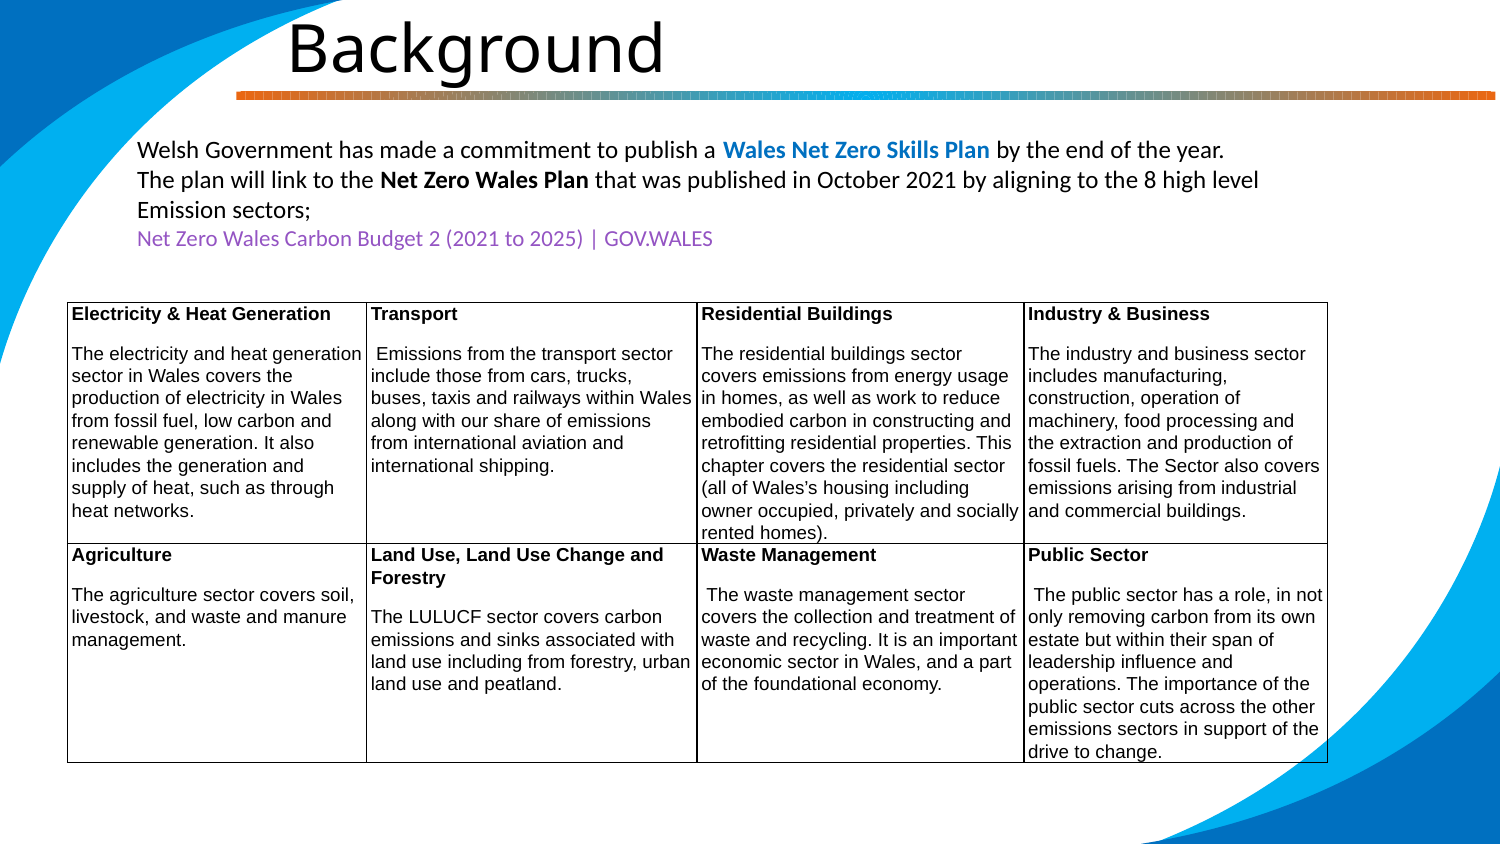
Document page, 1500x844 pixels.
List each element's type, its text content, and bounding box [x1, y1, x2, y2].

table_cell Public Sector The public sector has a role, in not only removing carbon from its own estate but within their span of leadership influence and operations. The importance of the public sector cuts across the other emissions sectors in support of the drive to change. [1025, 544, 1135, 762]
table_header Residential Buildings The residential buildings sector covers emissions from energy usage in homes, as well as work to reduce embodied carbon in constructing and retrofitting residential properties. This chapter covers the residential sector (all of Wales’s housing including owner occupied, privately and socially rented homes). [698, 304, 1023, 543]
table_cell Waste Management The waste management sector covers the collection and treatment of waste and recycling. It is an important economic sector in Wales, and a part of the foundational economy. [698, 544, 1023, 762]
table_header Electricity & Heat Generation The electricity and heat generation sector in Wales covers the production of electricity in Wales from fossil fuel, low carbon and renewable generation. It also includes the generation and supply of heat, such as through heat networks. [68, 304, 366, 543]
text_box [1140, 465, 1500, 844]
table_header Transport Emissions from the transport sector include those from cars, trucks, buses, taxis and railways within Wales along with our share of emissions from international aviation and international shipping. [367, 304, 696, 543]
table_cell Land Use, Land Use Change and Forestry The LULUCF sector covers carbon emissions and sinks associated with land use including from forestry, urban land use and peatland. [367, 544, 696, 762]
table_cell Agriculture The agriculture sector covers soil, livestock, and waste and manure management. [68, 544, 366, 762]
text_box Background [360, 16, 1500, 125]
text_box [0, 0, 356, 376]
table_header Industry & Business The industry and business sector includes manufacturing, construction, operation of machinery, food processing and the extraction and production of fossil fuels. The Sector also covers emissions arising from industrial and commercial buildings. [1025, 304, 1327, 543]
text_box Welsh Government has made a commitment to publish a Wales Net Zero Skills Plan by the end of the year. The plan will link to the Net Zero Wales Plan that was published in October 2021 by aligning to the 8 high level Emission sectors; Net Zero Wales Carbon Budget 2 (2021 to 2025) | GOV.WALES [360, 126, 1353, 304]
